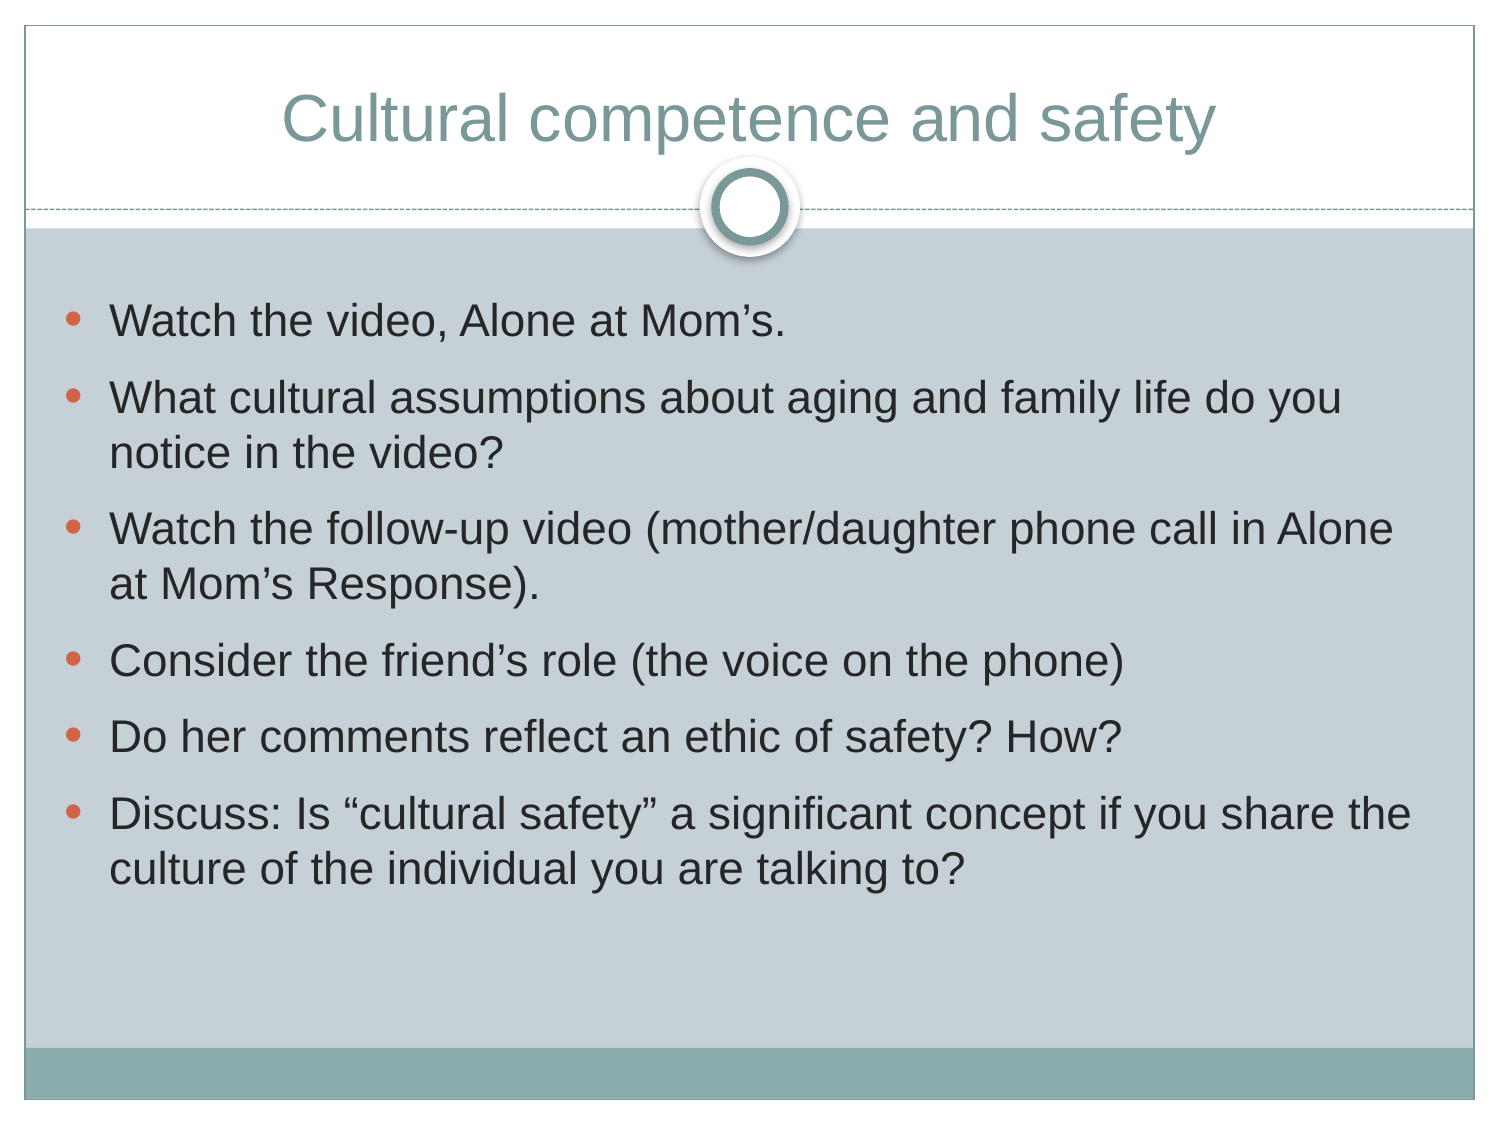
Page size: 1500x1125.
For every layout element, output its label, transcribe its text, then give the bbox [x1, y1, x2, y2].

footer [50, 1051, 638, 1112]
list Watch the video, Alone at Mom’s. What cultural assumptions about aging and family life do you notice in the video? Watch the follow-up video (mother/daughter phone call in Alone at Mom’s Response). Consider the friend’s role (the voice on the phone) Do her comments reflect an ethic of safety? How? Discuss: Is “cultural safety” a significant concept if you share the culture of the individual you are talking to? [49, 283, 1445, 1034]
title Cultural competence and safety [49, 37, 1450, 162]
